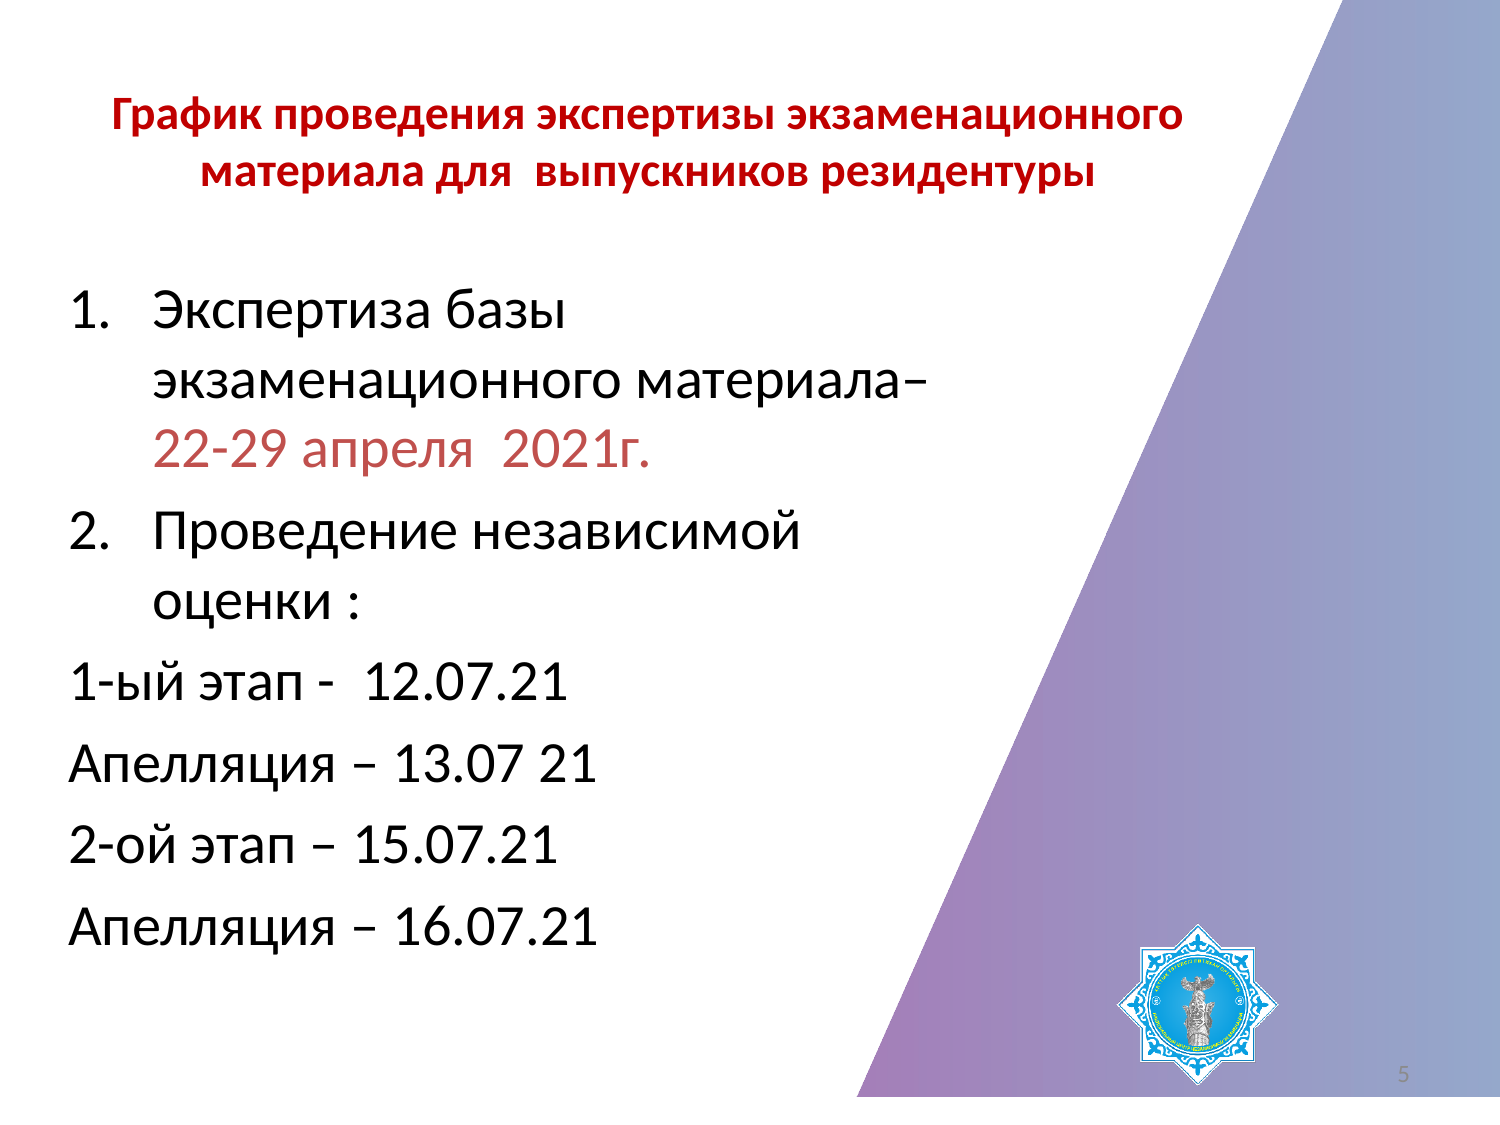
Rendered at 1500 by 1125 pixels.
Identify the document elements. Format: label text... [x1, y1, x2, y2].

title График проведения экспертизы экзаменационного материала для выпускников резидентуры [75, 45, 1223, 233]
picture [1115, 923, 1279, 1087]
slide_number 5 [1074, 1042, 1425, 1103]
list Экспертиза базы экзаменационного материала– 22-29 апреля 2021г. Проведение независимой оценки : 1-ый этап - 12.07.21 Апелляция – 13.07 21 2-ой этап – 15.07.21 Апелляция – 16.07.21 [53, 262, 948, 1005]
text_box [854, 0, 1500, 1099]
